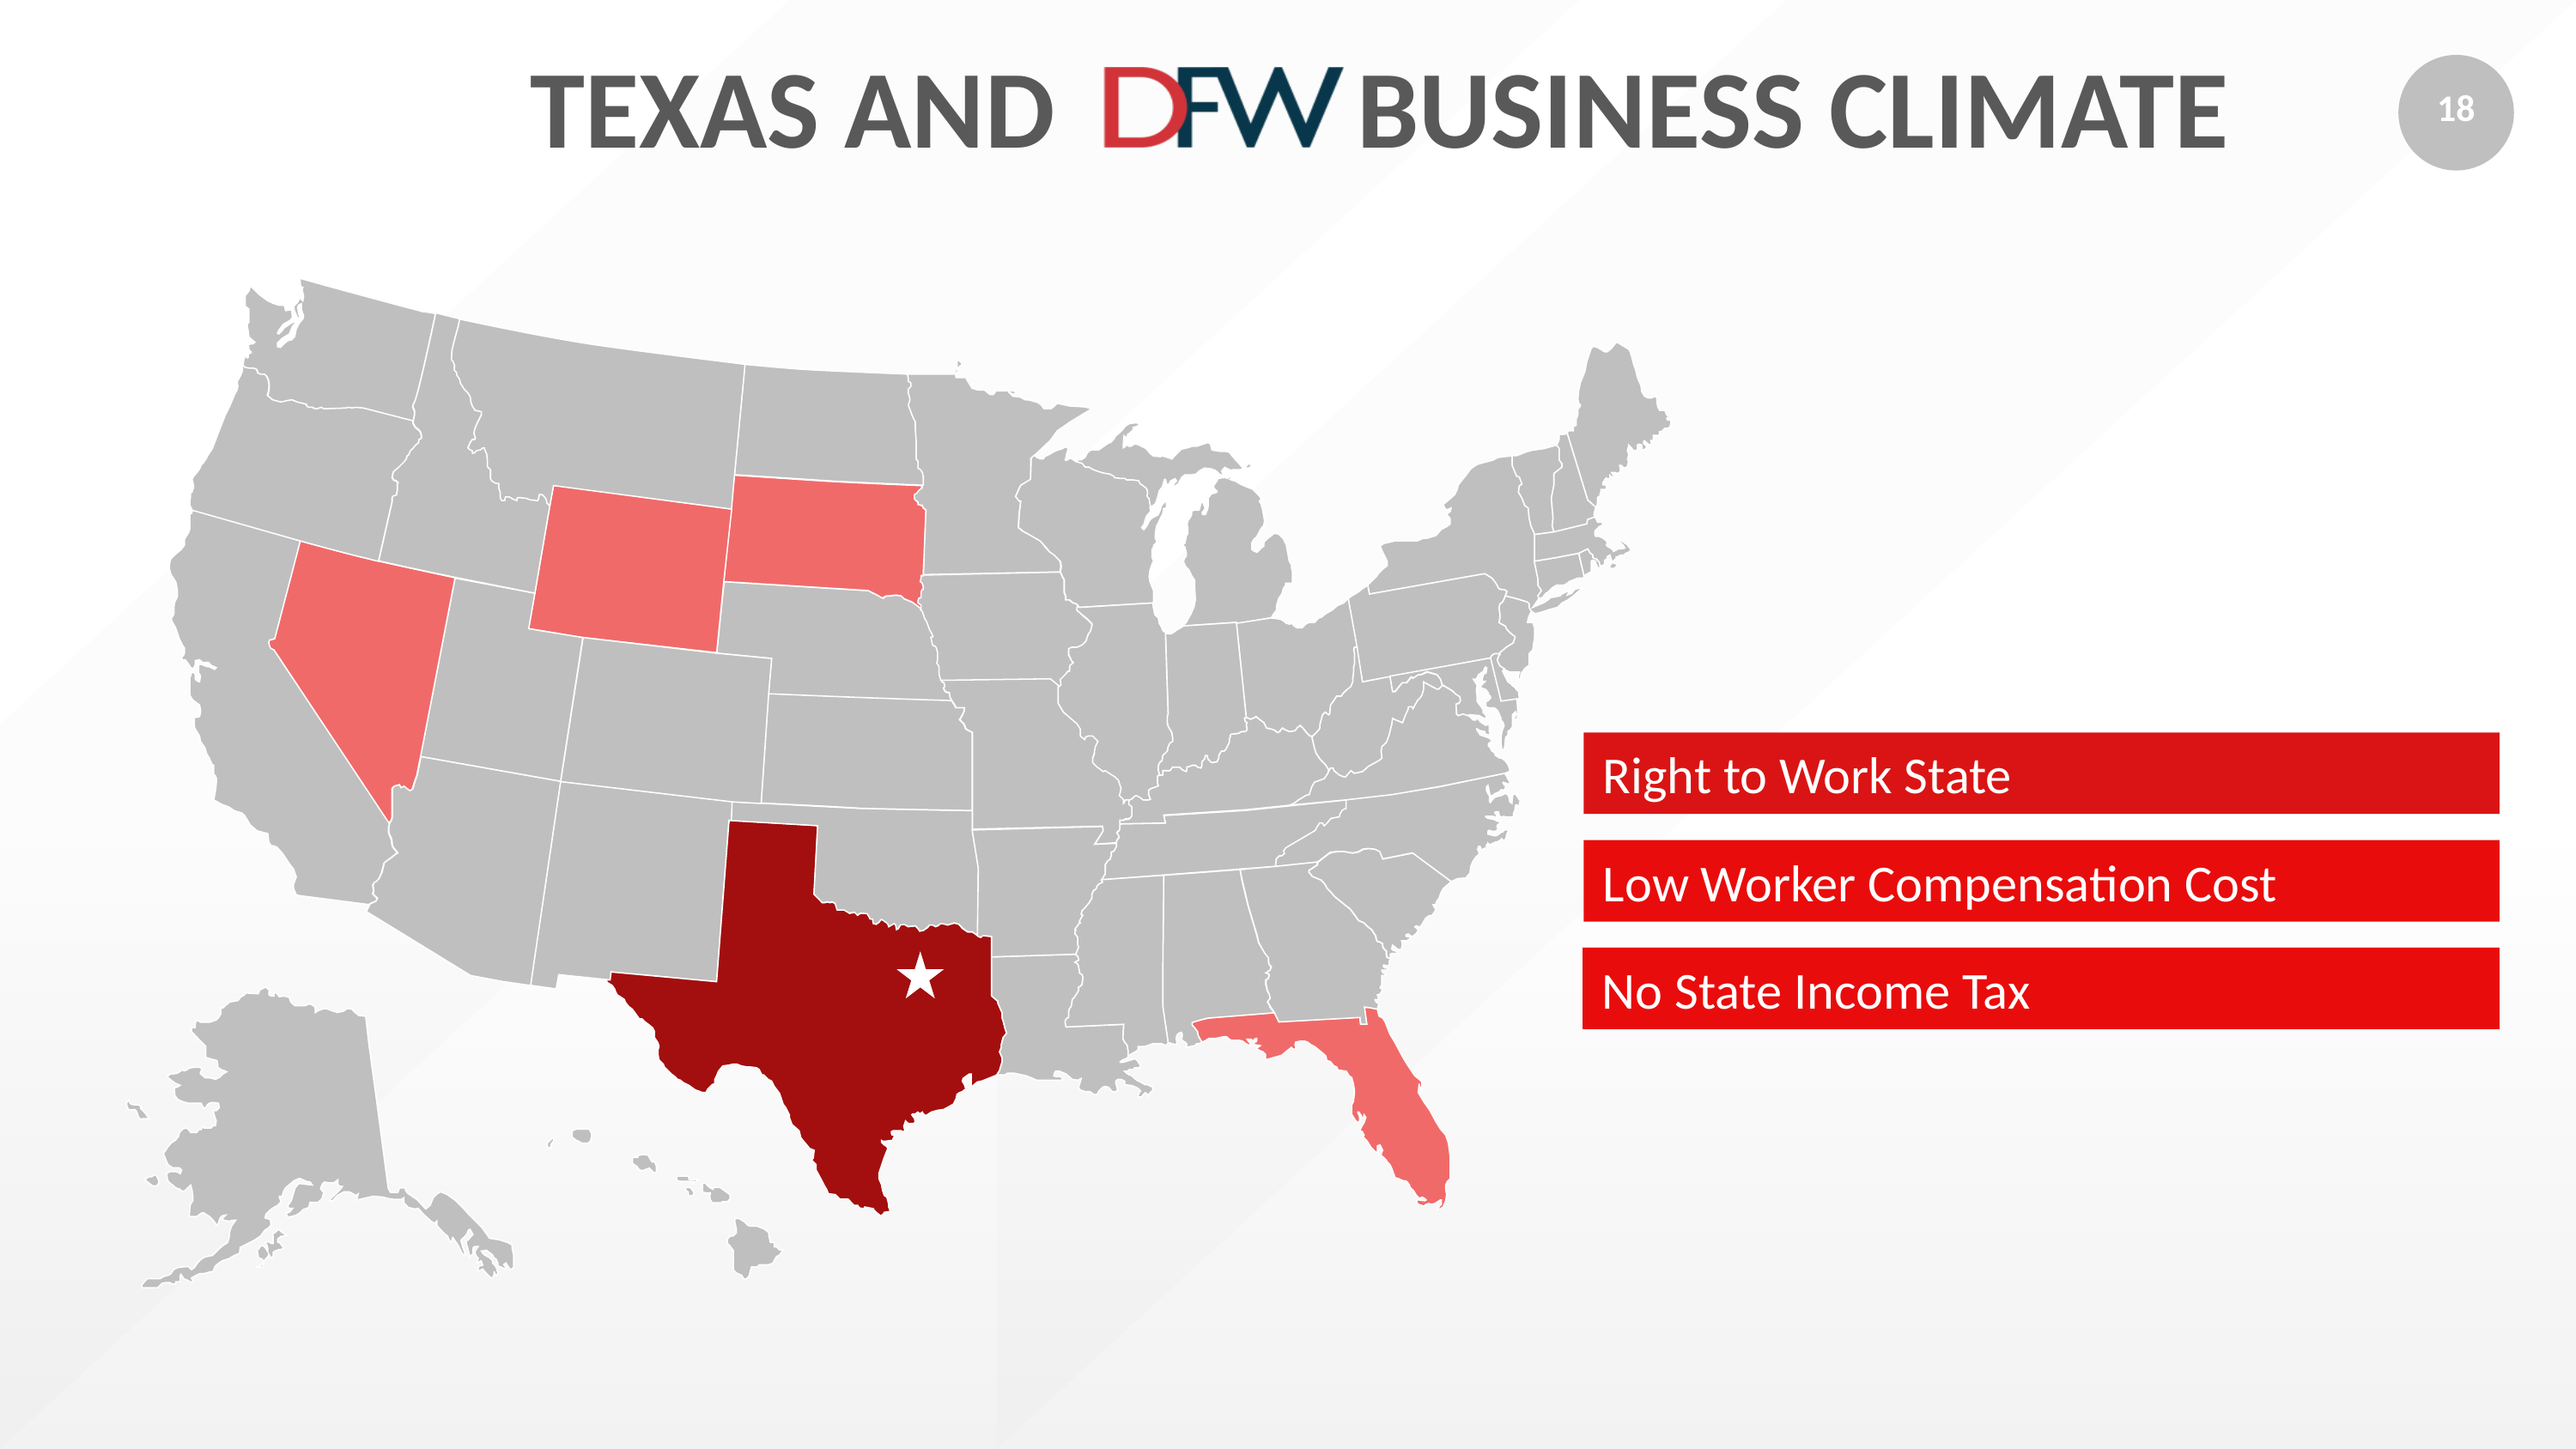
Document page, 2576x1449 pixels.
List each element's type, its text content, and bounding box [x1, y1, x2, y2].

text_box Low Worker Compensation Cost [1672, 840, 2500, 922]
text_box [196, 47, 2480, 189]
text_box Right to Work State [1672, 732, 2500, 815]
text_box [126, 278, 1672, 1288]
picture [1098, 62, 1347, 153]
text_box TEXAS AND BUSINESS CLIMATE [239, 42, 2522, 184]
text_box No State Income Tax [1672, 947, 2500, 1029]
